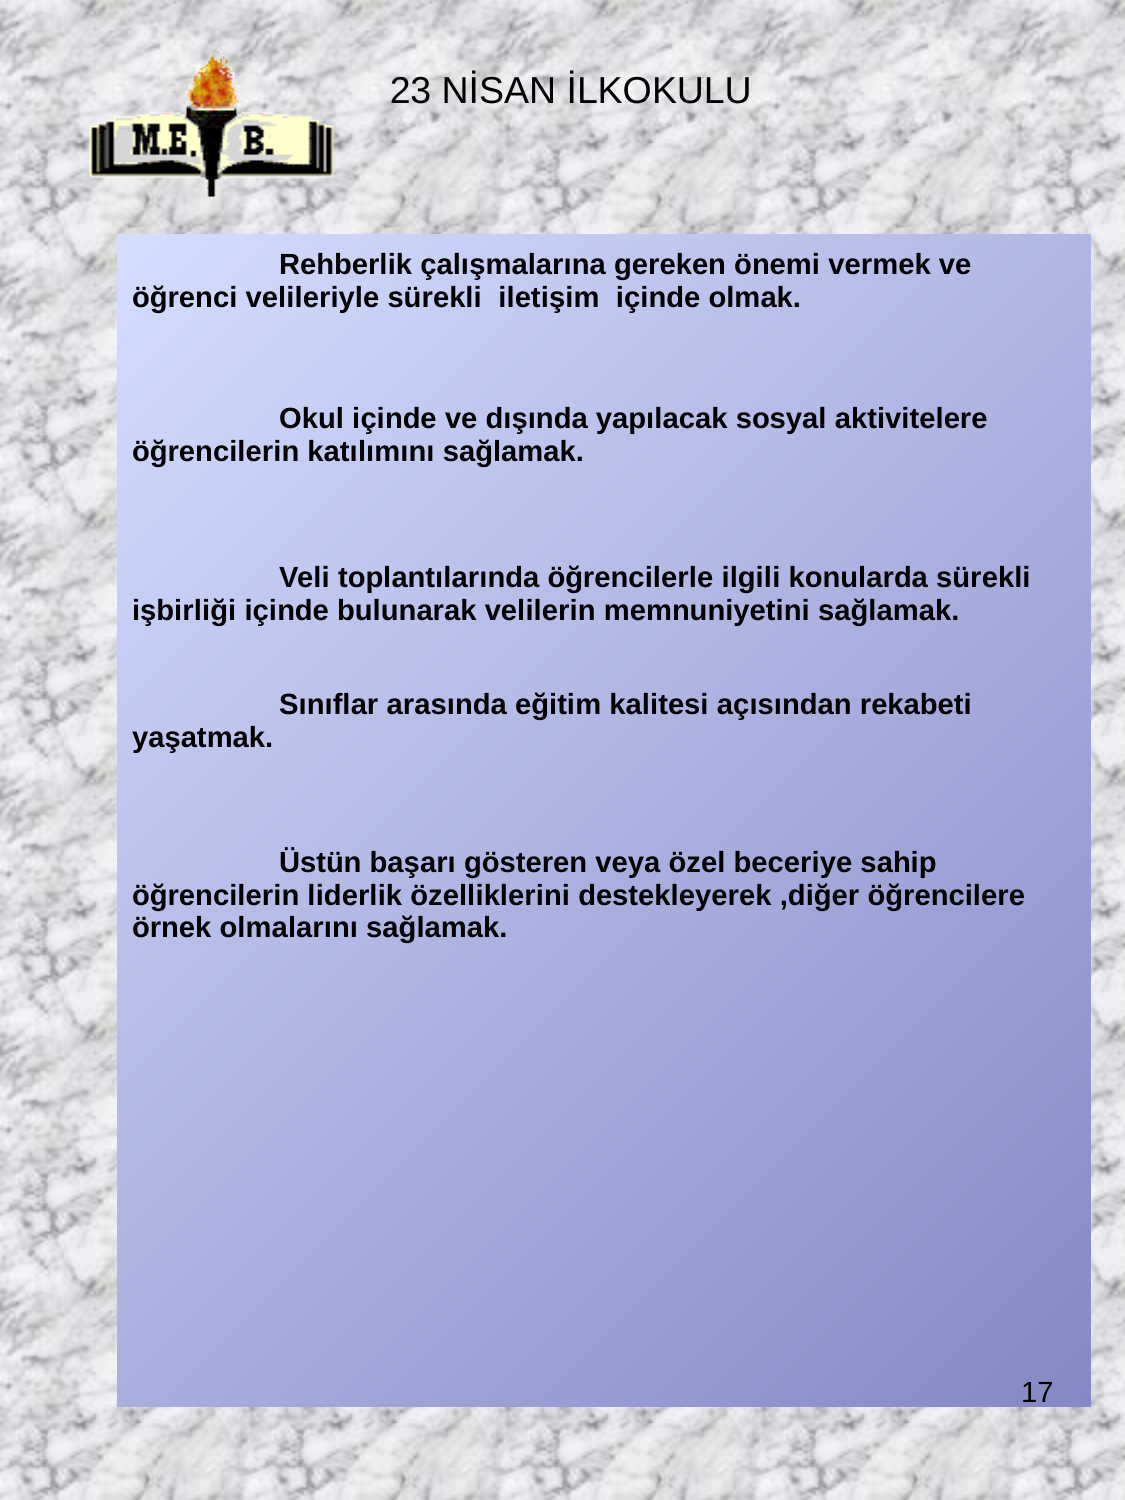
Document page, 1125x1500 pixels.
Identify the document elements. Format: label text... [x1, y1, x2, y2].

list Rehberlik çalışmalarına gereken önemi vermek ve öğrenci velileriyle sürekli iletişim içinde olmak. Okul içinde ve dışında yapılacak sosyal aktivitelere öğrencilerin katılımını sağlamak. Veli toplantılarında öğrencilerle ilgili konularda sürekli işbirliği içinde bulunarak velilerin memnuniyetini sağlamak. Sınıflar arasında eğitim kalitesi açısından rekabeti yaşatmak. Üstün başarı gösteren veya özel beceriye sahip öğrencilerin liderlik özelliklerini destekleyerek ,diğer öğrencilere örnek olmalarını sağlamak. [116, 234, 1091, 1407]
slide_number 17 [806, 1365, 1069, 1471]
picture [0, 0, 1125, 1500]
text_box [54, 34, 828, 207]
